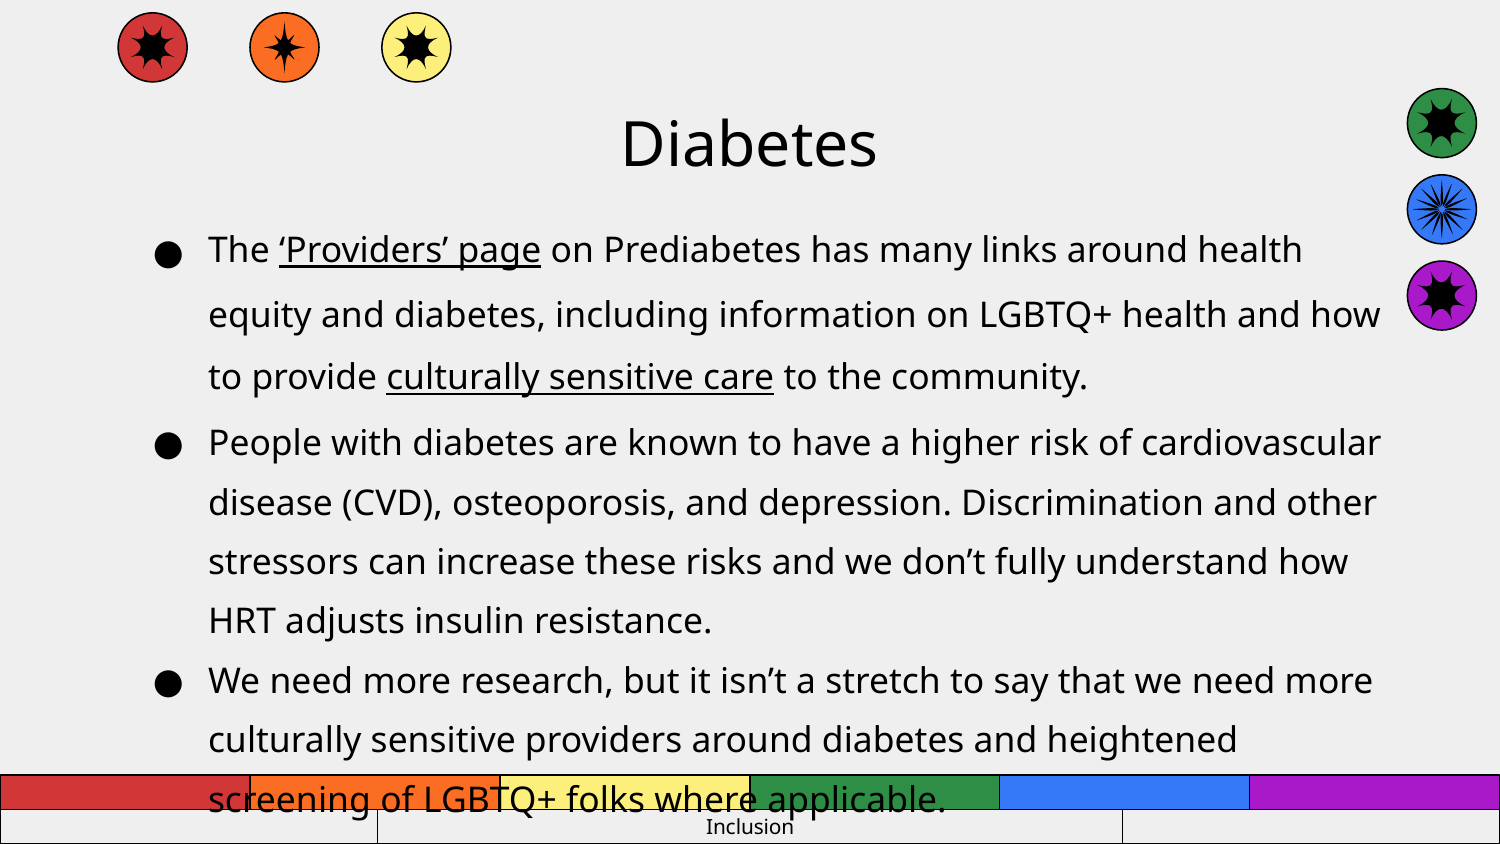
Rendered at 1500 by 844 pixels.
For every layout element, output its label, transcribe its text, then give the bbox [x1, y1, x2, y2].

list The ‘Providers’ page on Prediabetes has many links around health equity and diabetes, including information on LGBTQ+ health and how to provide culturally sensitive care to the community. People with diabetes are known to have a higher risk of cardiovascular disease (CVD), osteoporosis, and depression. Discrimination and other stressors can increase these risks and we don’t fully understand how HRT adjusts insulin resistance. We need more research, but it isn’t a stretch to say that we need more culturally sensitive providers around diabetes and heightened screening of LGBTQ+ folks where applicable. [118, 192, 1417, 691]
title Diabetes [118, 88, 1382, 192]
